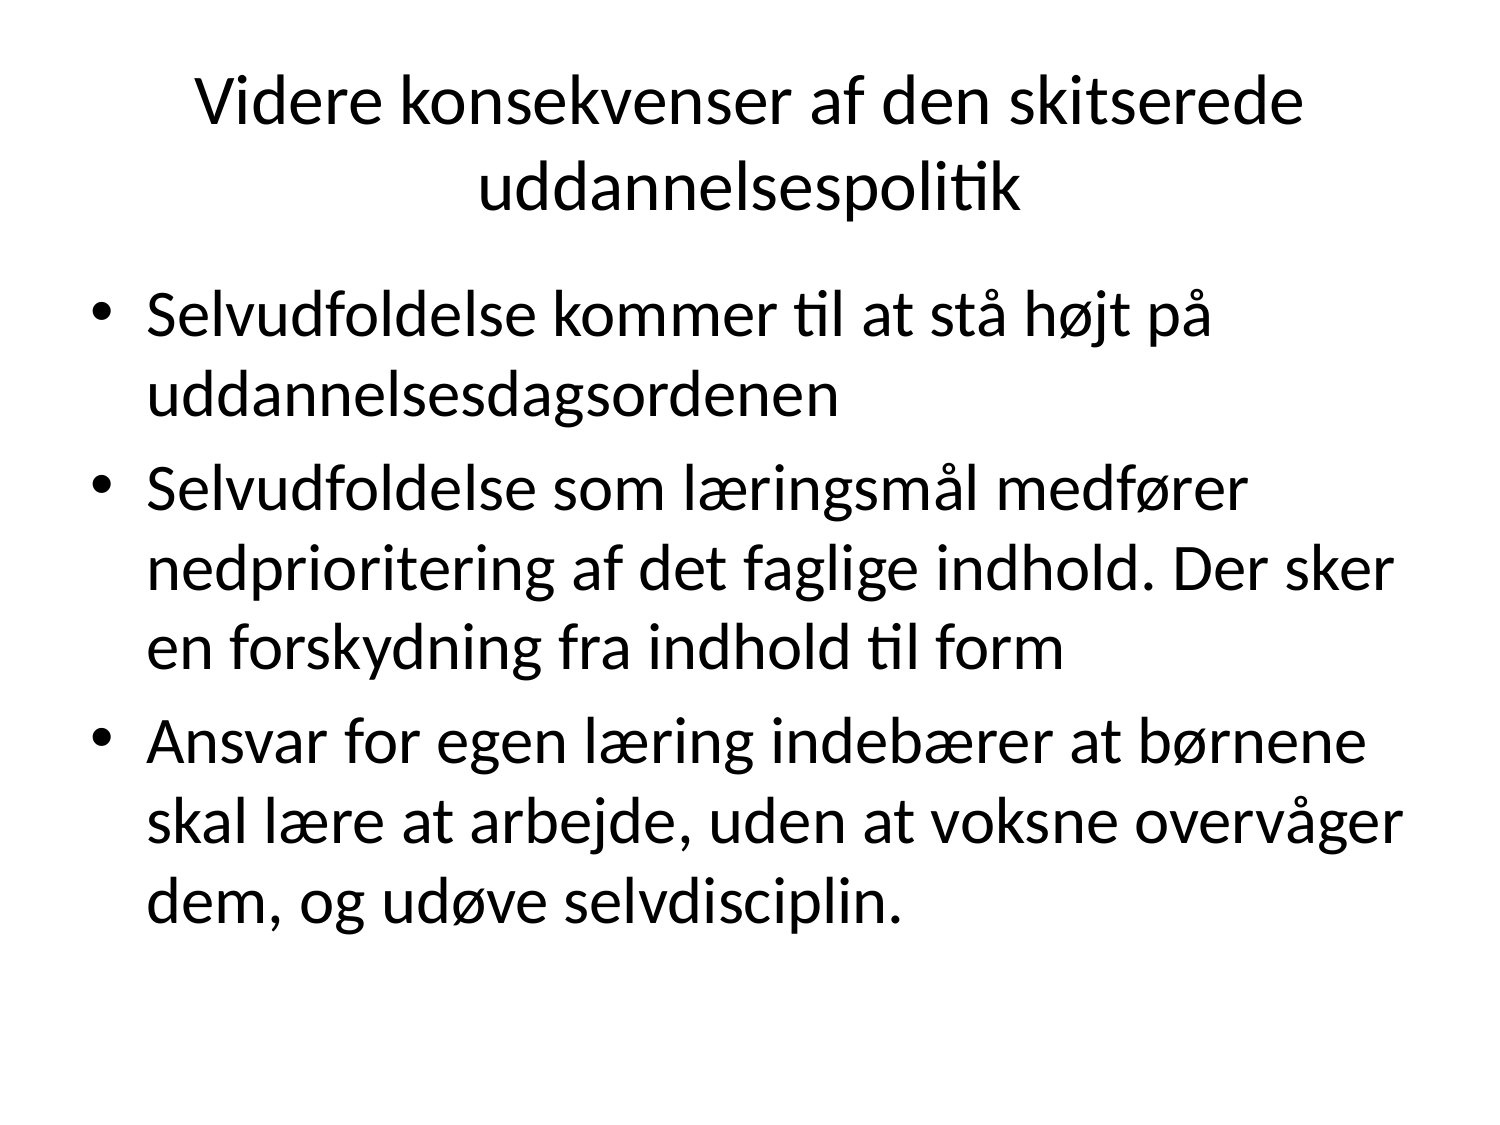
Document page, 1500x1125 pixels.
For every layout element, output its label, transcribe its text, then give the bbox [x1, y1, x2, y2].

list Selvudfoldelse kommer til at stå højt på uddannelsesdagsordenen Selvudfoldelse som læringsmål medfører nedprioritering af det faglige indhold. Der sker en forskydning fra indhold til form Ansvar for egen læring indebærer at børnene skal lære at arbejde, uden at voksne overvåger dem, og udøve selvdisciplin. [75, 262, 1425, 1005]
title Videre konsekvenser af den skitserede uddannelsespolitik [75, 45, 1425, 233]
